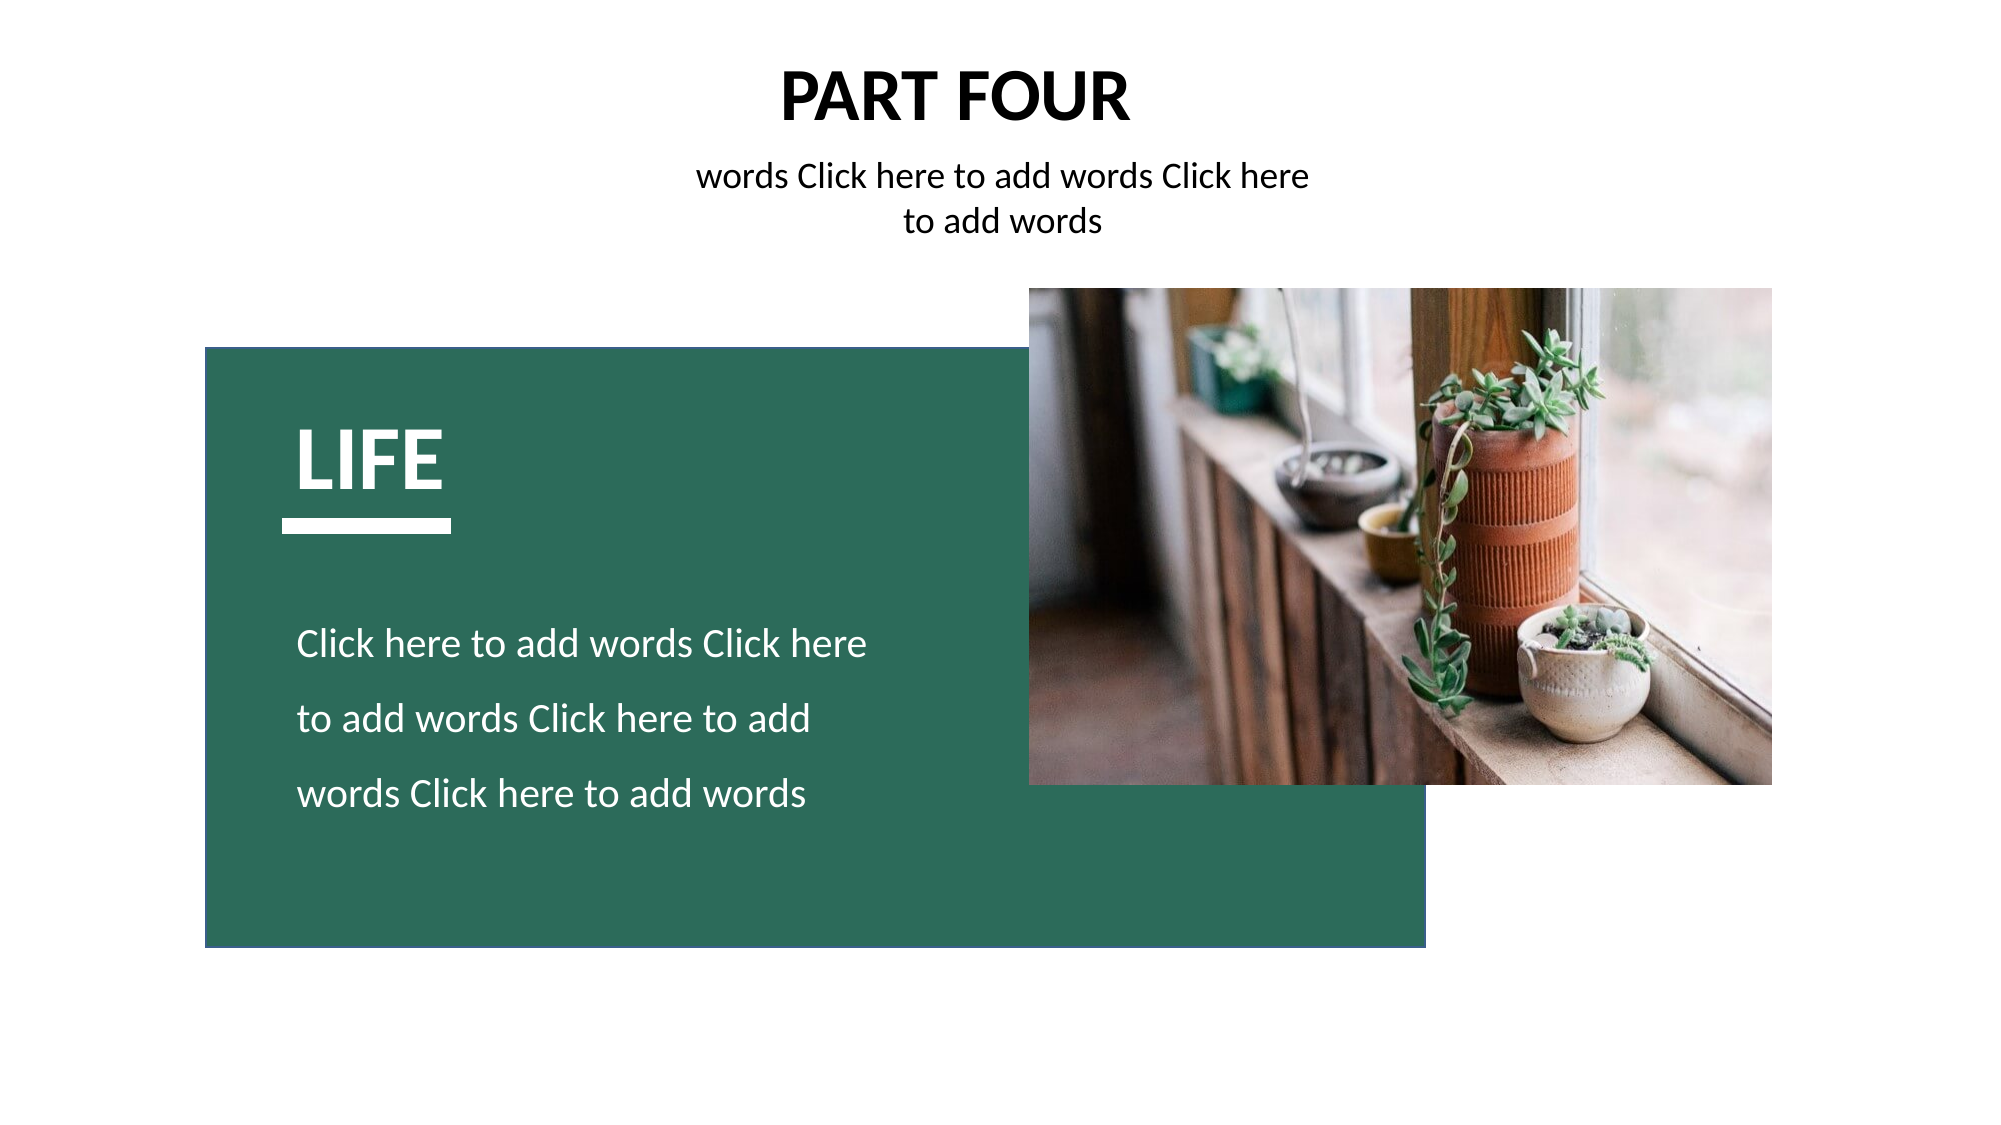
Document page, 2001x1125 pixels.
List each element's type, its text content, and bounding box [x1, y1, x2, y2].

text_box words Click here to add words Click here to add words [662, 143, 1344, 294]
text_box LIFE [280, 390, 920, 516]
text_box [205, 347, 1426, 948]
picture [1029, 288, 1772, 785]
text_box Click here to add words Click here to add words Click here to add words Click here to add words [281, 583, 926, 899]
text_box [280, 516, 453, 536]
text_box PART FOUR [765, 37, 1241, 143]
